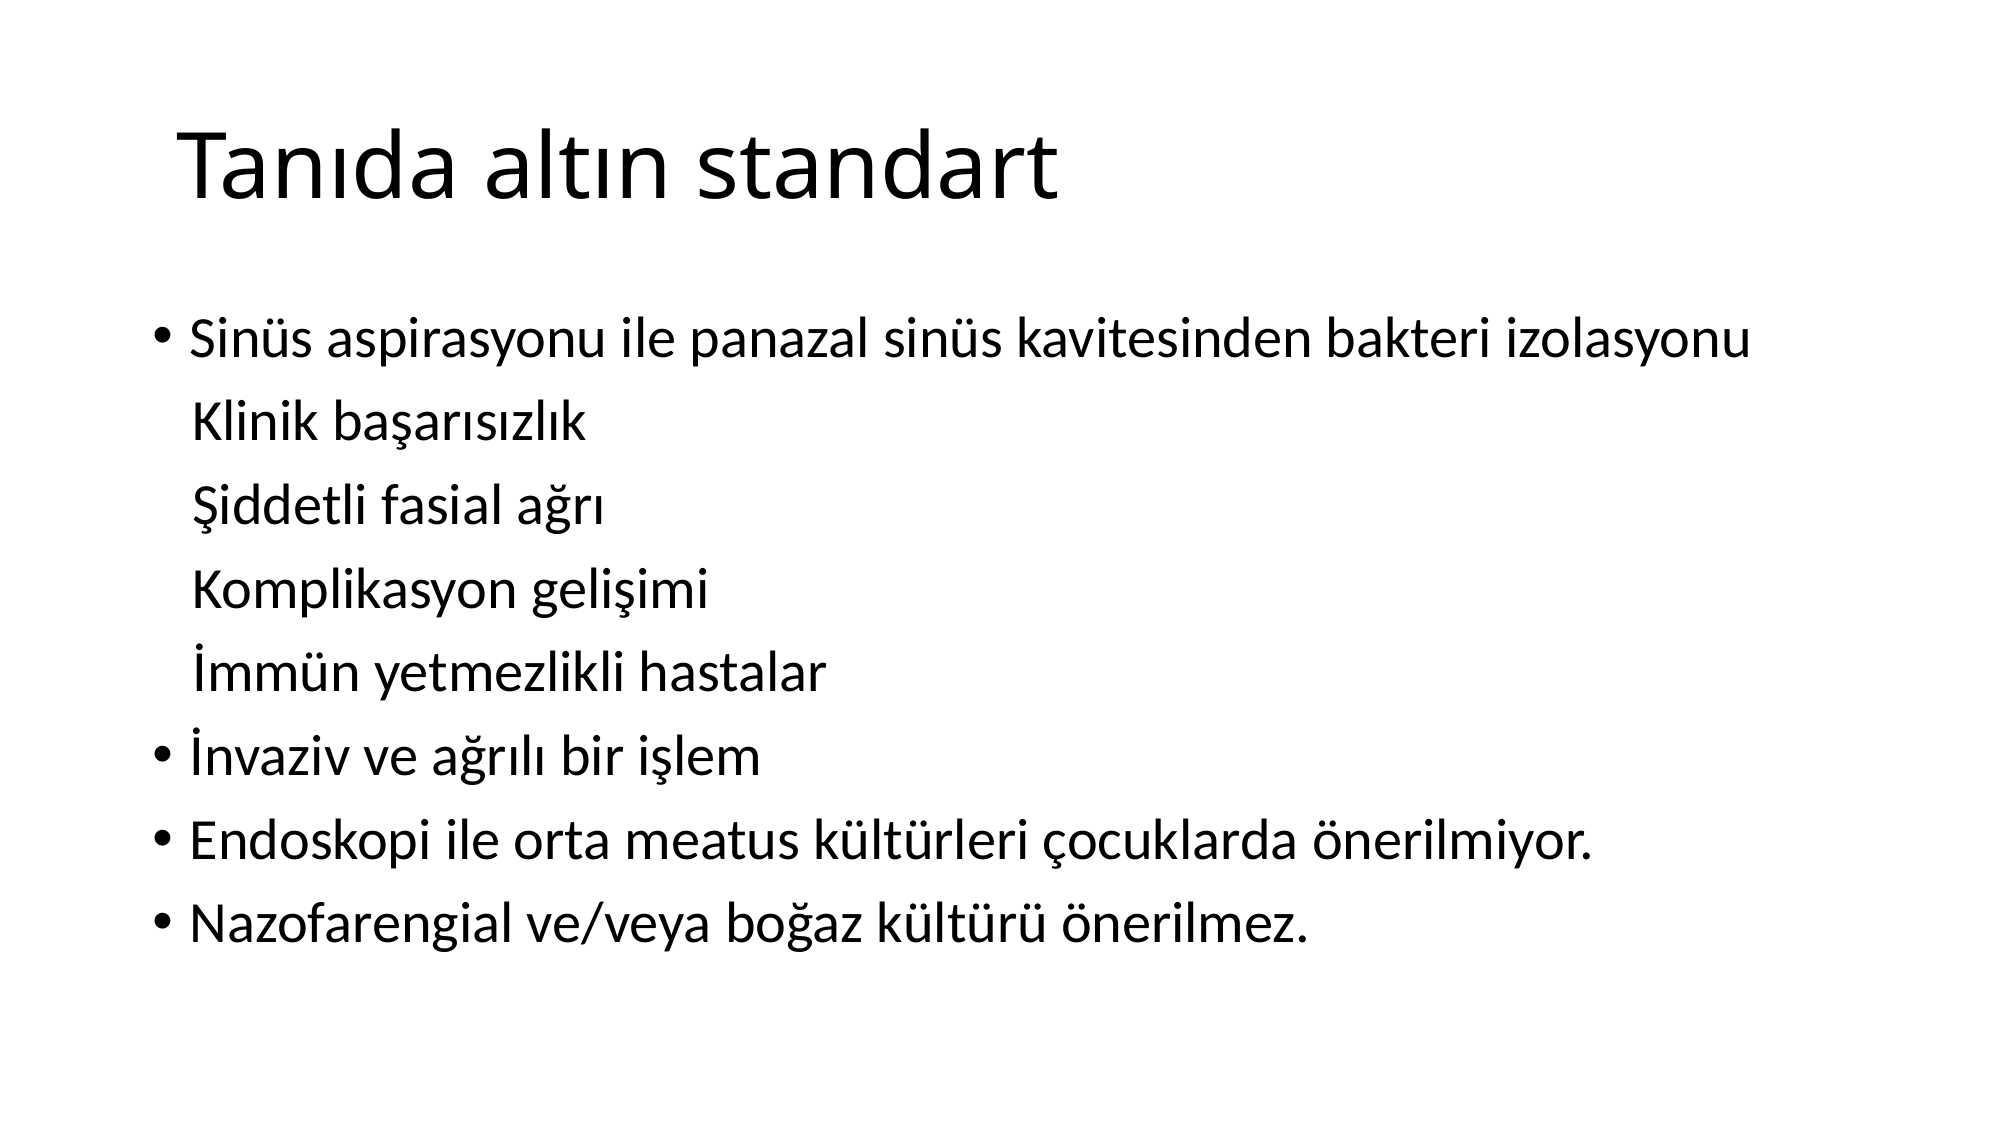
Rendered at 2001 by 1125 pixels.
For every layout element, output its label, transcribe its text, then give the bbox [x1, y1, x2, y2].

list Sinüs aspirasyonu ile panazal sinüs kavitesinden bakteri izolasyonu Klinik başarısızlık Şiddetli fasial ağrı Komplikasyon gelişimi İmmün yetmezlikli hastalar İnvaziv ve ağrılı bir işlem Endoskopi ile orta meatus kültürleri çocuklarda önerilmiyor. Nazofarengial ve/veya boğaz kültürü önerilmez. [137, 299, 1863, 1014]
title Tanıda altın standart [137, 59, 1863, 278]
